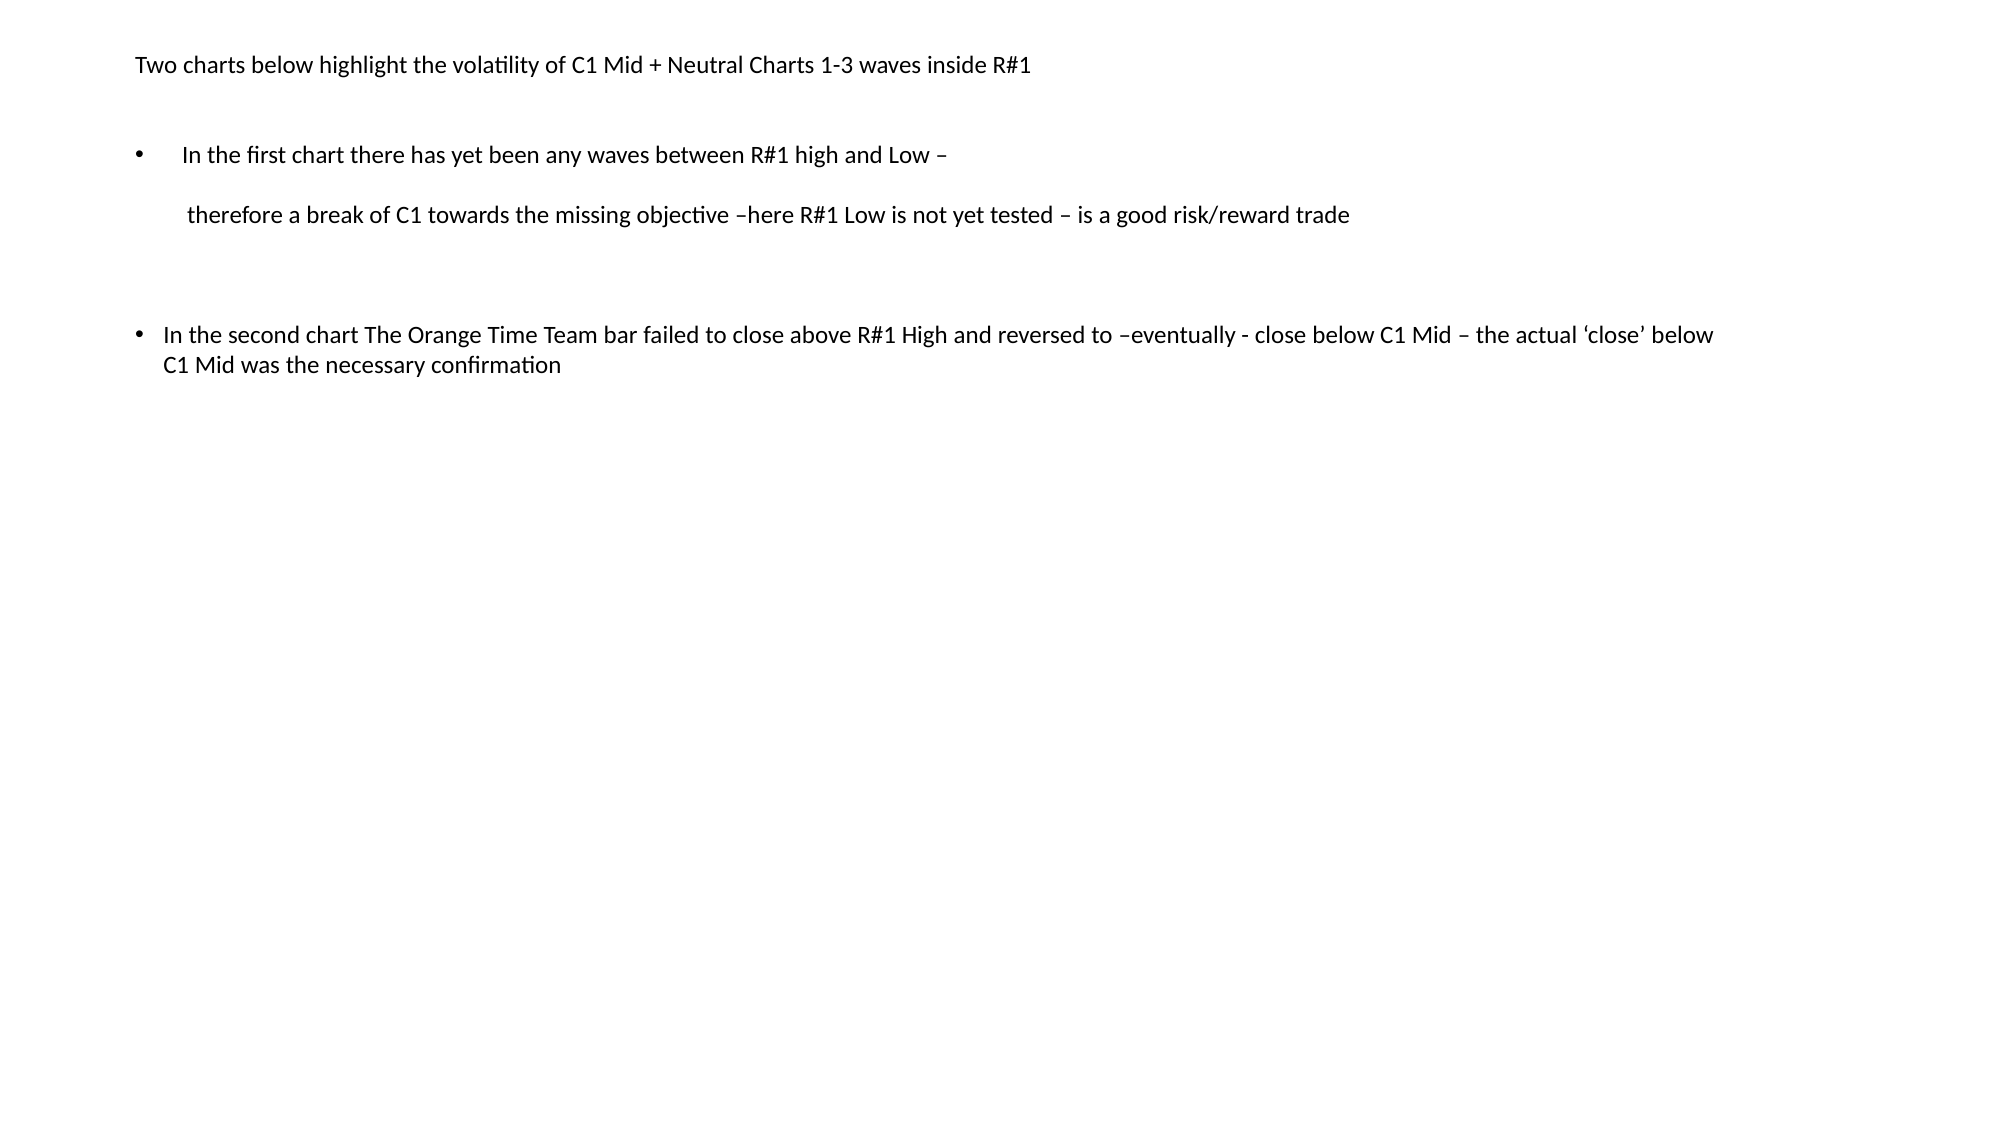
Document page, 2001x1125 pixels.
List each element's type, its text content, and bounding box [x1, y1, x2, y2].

text_box Two charts below highlight the volatility of C1 Mid + Neutral Charts 1-3 waves inside R#1 In the first chart there has yet been any waves between R#1 high and Low – therefore a break of C1 towards the missing objective –here R#1 Low is not yet tested – is a good risk/reward trade In the second chart The Orange Time Team bar failed to close above R#1 High and reversed to –eventually - close below C1 Mid – the actual ‘close’ below C1 Mid was the necessary confirmation [120, 41, 1741, 386]
